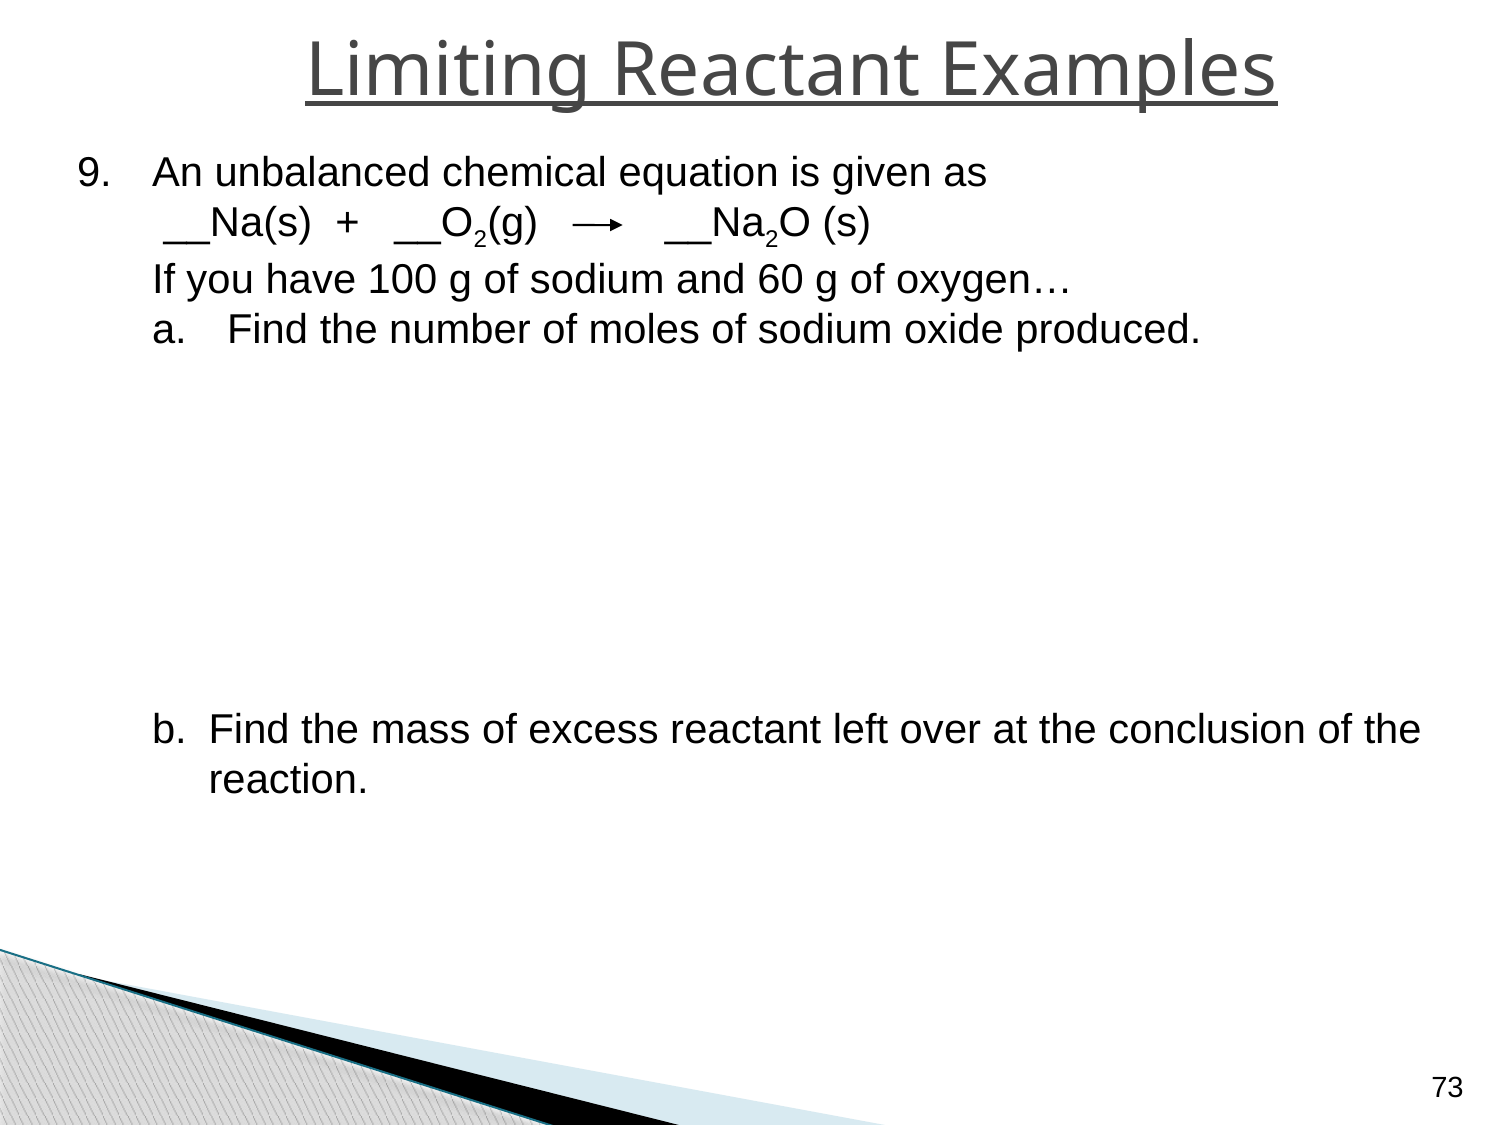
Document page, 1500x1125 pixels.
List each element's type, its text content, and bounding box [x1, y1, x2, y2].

slide_number 73 [1387, 1051, 1479, 1112]
text_box An unbalanced chemical equation is given as __Na(s) + __O2(g) __Na2O (s) If you have 100 g of sodium and 60 g of oxygen… Find the number of moles of sodium oxide produced. Find the mass of excess reactant left over at the conclusion of the reaction. [62, 137, 1500, 945]
text_box [572, 218, 623, 232]
title Limiting Reactant Examples [82, 0, 1500, 130]
